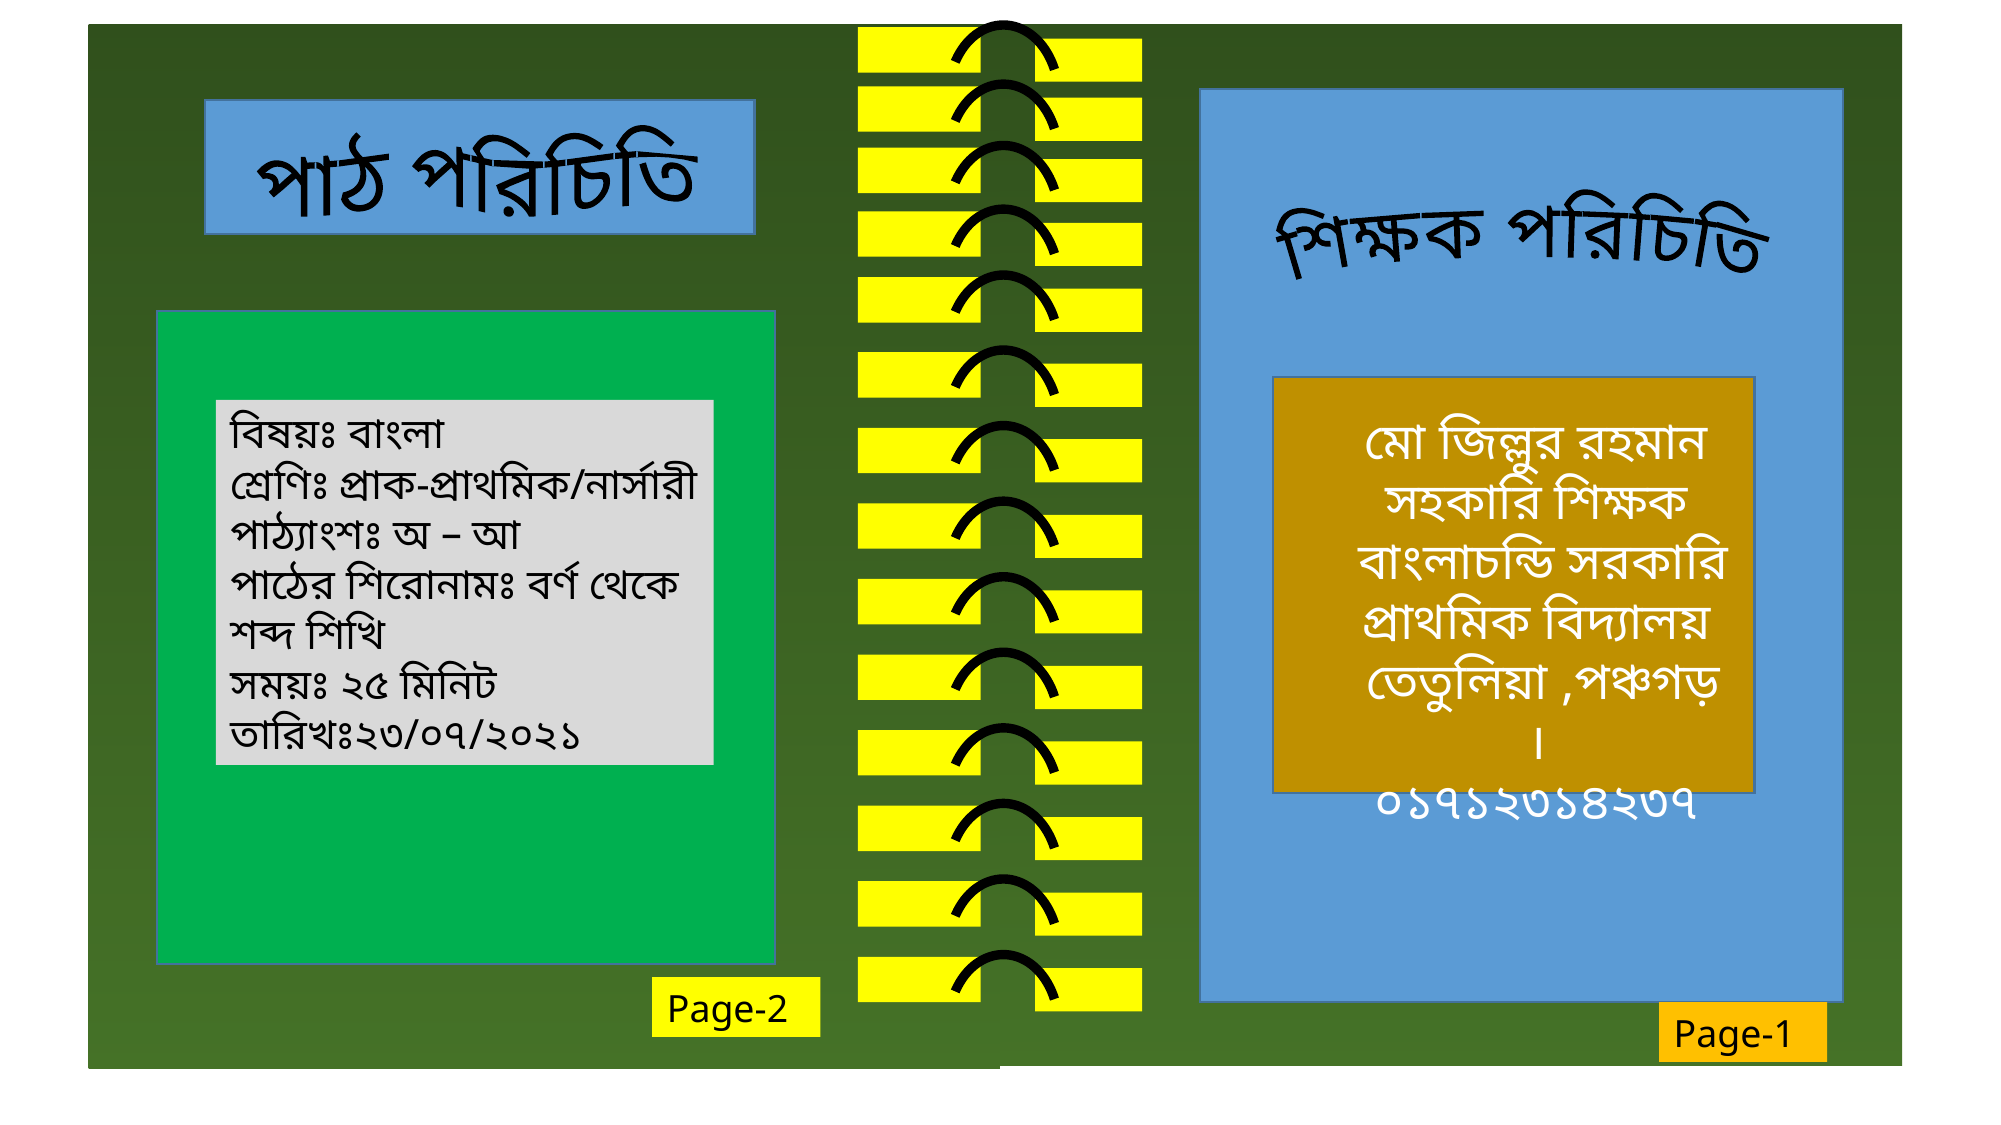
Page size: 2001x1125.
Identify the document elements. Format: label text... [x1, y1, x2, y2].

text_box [857, 803, 1143, 878]
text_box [857, 878, 1143, 954]
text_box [857, 24, 1143, 84]
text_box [857, 576, 1143, 652]
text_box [857, 84, 1143, 145]
text_box Page-1 [1659, 1002, 1828, 1062]
text_box বিষয়ঃ বাংলা শ্রেণিঃ প্রাক-প্রাথমিক/নার্সারী পাঠ্যাংশঃ অ – আ পাঠের শিরোনামঃ বর্ণ থেকে শব্দ শিখি সময়ঃ ২৫ মিনিট তারিখঃ২৩/০৭/২০২১ [215, 399, 714, 765]
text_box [857, 954, 1143, 1098]
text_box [857, 274, 1143, 349]
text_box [857, 727, 1143, 803]
text_box Page-2 [652, 977, 821, 1037]
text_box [857, 349, 1143, 425]
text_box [857, 652, 1143, 727]
text_box [156, 310, 776, 965]
text_box [1199, 88, 1844, 1003]
text_box মো জিল্লুর রহমান সহকারি শিক্ষক বাংলাচন্ডি সরকারি প্রাথমিক বিদ্যালয় তেতুলিয়া ,পঞ্চগড় । ০১৭১২৩১৪২৩৭ [1336, 402, 1750, 837]
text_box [857, 501, 1143, 576]
text_box [1143, 24, 1903, 1067]
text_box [857, 209, 1143, 274]
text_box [857, 145, 1143, 209]
text_box [204, 99, 756, 235]
text_box [1272, 376, 1756, 794]
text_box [857, 425, 1143, 501]
text_box [88, 24, 857, 1069]
